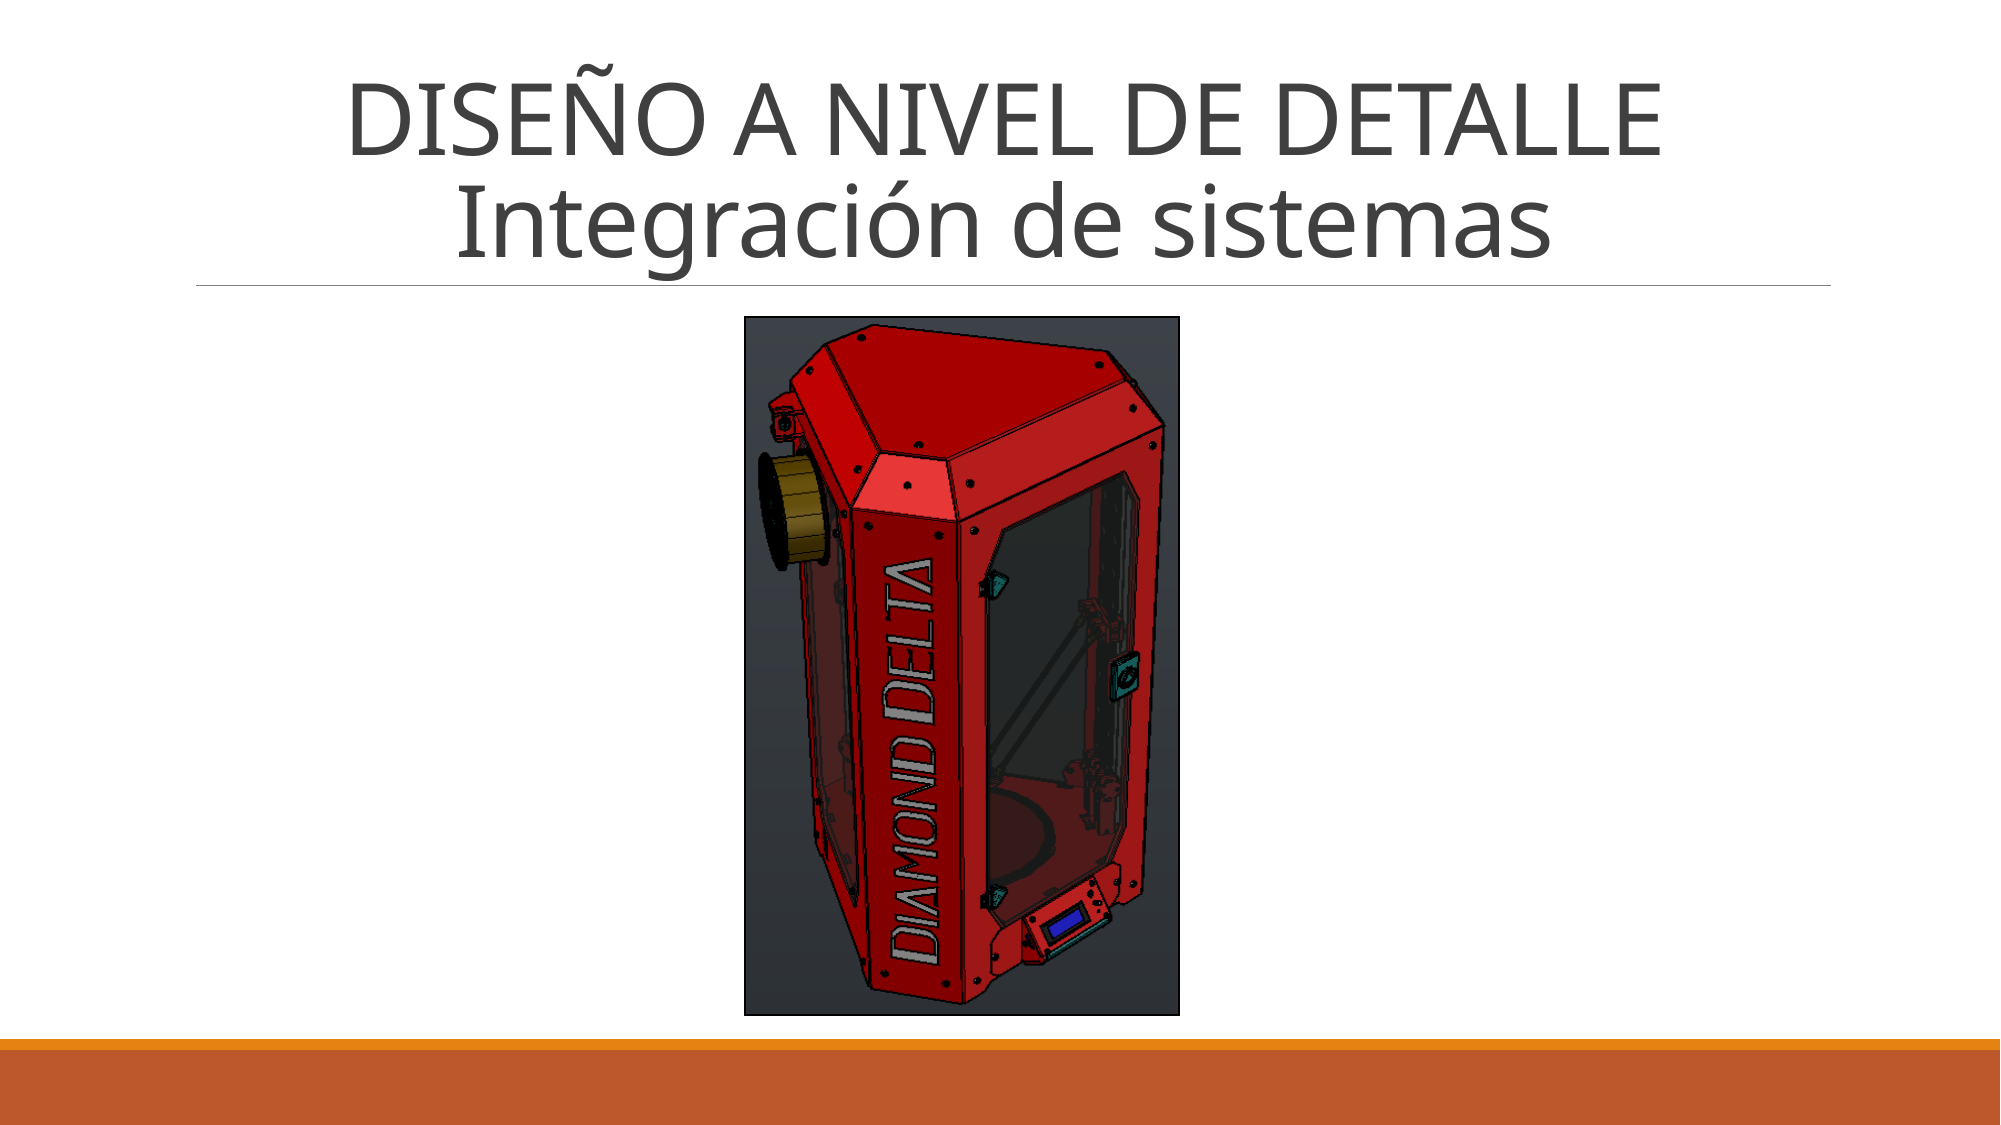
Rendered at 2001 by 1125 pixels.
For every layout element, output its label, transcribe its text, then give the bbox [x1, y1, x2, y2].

title DISEÑO A NIVEL DE DETALLE Integración de sistemas [180, 47, 1830, 285]
picture [745, 317, 1179, 1015]
